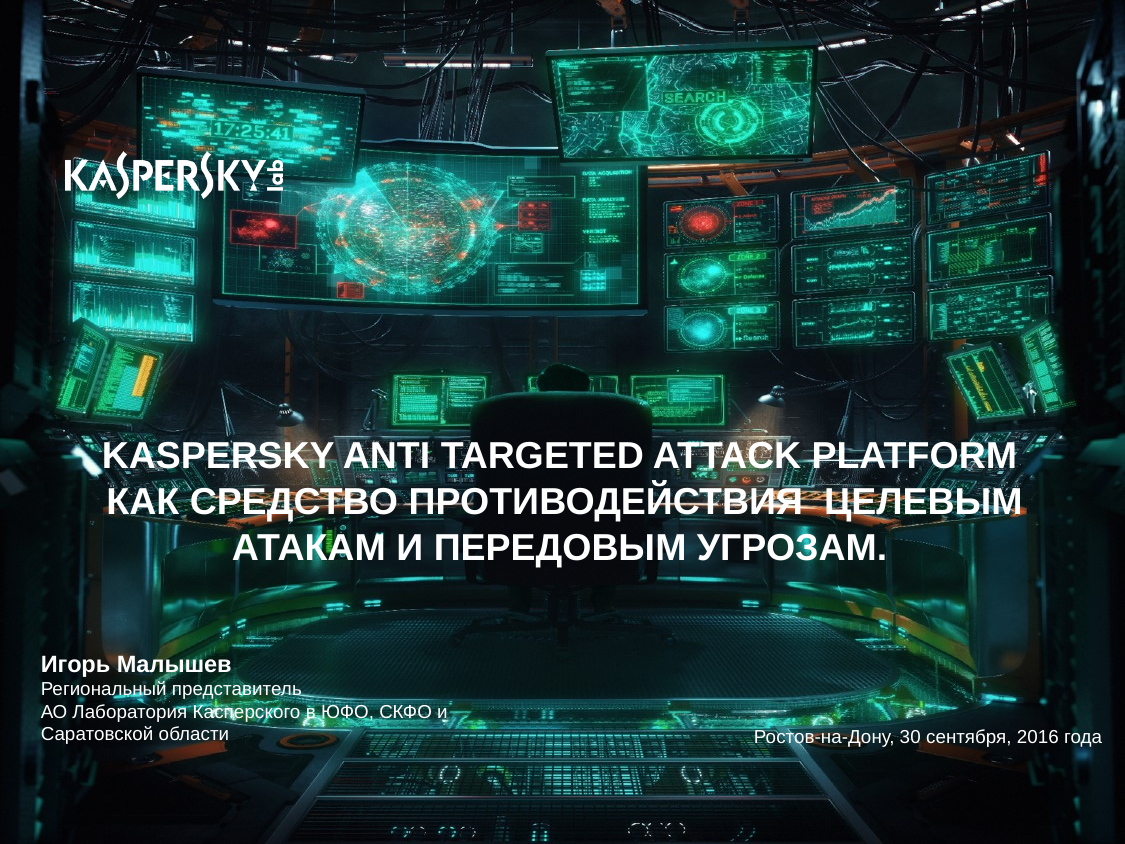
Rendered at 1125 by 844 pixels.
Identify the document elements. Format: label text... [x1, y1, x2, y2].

text_box Игорь Малышев Региональный представитель АО Лаборатория Касперского в ЮФО, СКФО и Саратовской области [25, 641, 563, 752]
title KASPERSKY ANTI TARGETED ATTACK PLATFORM как средство противодействия целевым атакам и передовым угрозам. [43, 430, 1077, 525]
picture [0, 0, 1125, 844]
text_box Ростов-на-Дону, 30 сентября, 2016 года [580, 717, 1117, 755]
